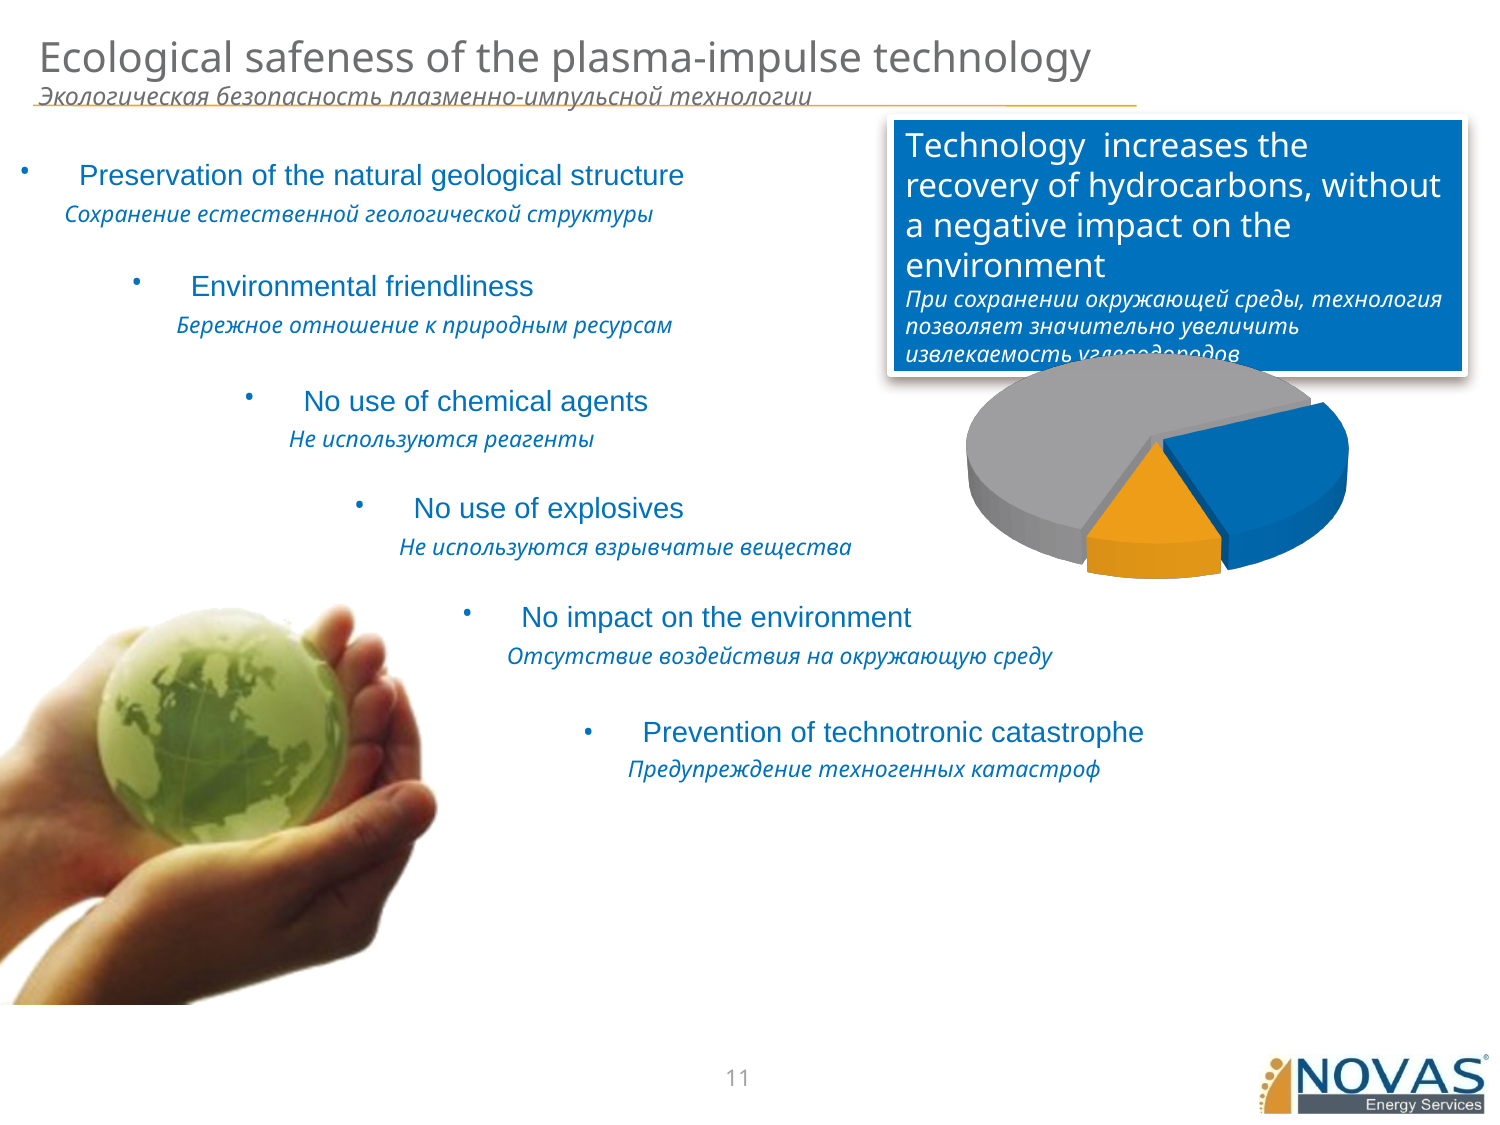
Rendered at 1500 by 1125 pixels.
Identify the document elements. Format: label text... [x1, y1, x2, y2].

text_box Preservation of the natural geological structure Сохранение естественной геологической структуры [4, 140, 867, 236]
text_box No use of chemical agents Не используются реагенты [229, 366, 923, 461]
chart [933, 336, 1380, 595]
text_box Environmental friendliness Бережное отношение к природным ресурсам [116, 251, 877, 347]
picture [0, 544, 459, 1006]
slide_number 10 [691, 1054, 786, 1103]
title Ecological safeness of the plasma-impulse technology Экологическая безопасность плазменно-импульсной технологии [23, 46, 1466, 94]
text_box No impact on the environment Отсутствие воздействия на окружающую среду [468, 582, 1310, 678]
text_box No use of explosives Не используются взрывчатые вещества [339, 474, 923, 569]
picture [1259, 1054, 1489, 1114]
text_box Тechnology increases the recovery of hydrocarbons, without a negative impact on the environment При сохранении окружающей среды, технология позволяет значительно увеличить извлекаемость углеводородов [887, 114, 1468, 377]
text_box Prevention of technotronic catastrophe Предупреждение техногенных катастроф [568, 706, 1431, 791]
